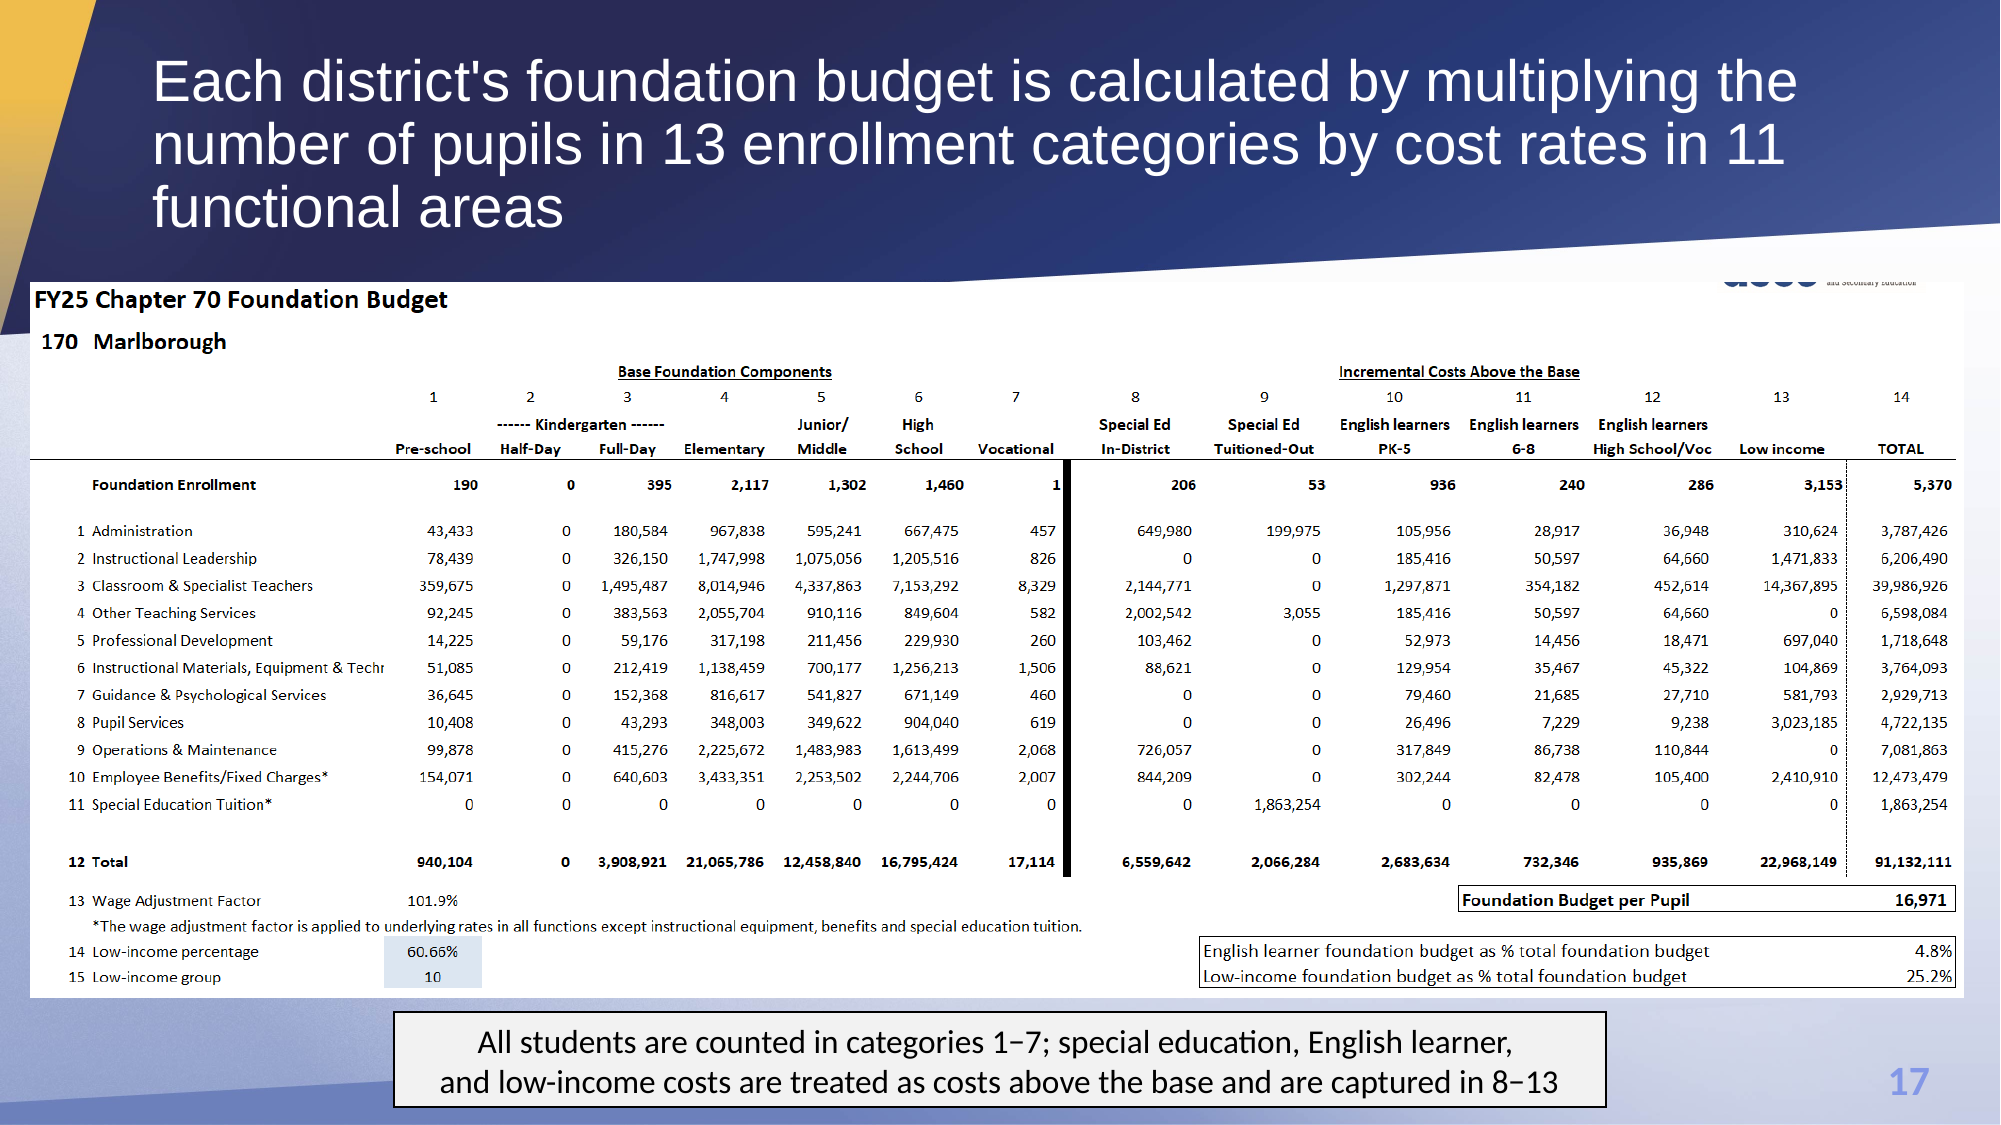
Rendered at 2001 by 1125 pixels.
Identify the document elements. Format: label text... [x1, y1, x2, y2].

text_box All students are counted in categories 1−7; special education, English learner, and low-income costs are treated as costs above the base and are captured in 8−13 [393, 1011, 1607, 1108]
title Each district's foundation budget is calculated by multiplying the number of pupils in 13 enrollment categories by cost rates in 11 functional areas [137, 59, 1863, 231]
picture [0, 0, 2000, 1125]
